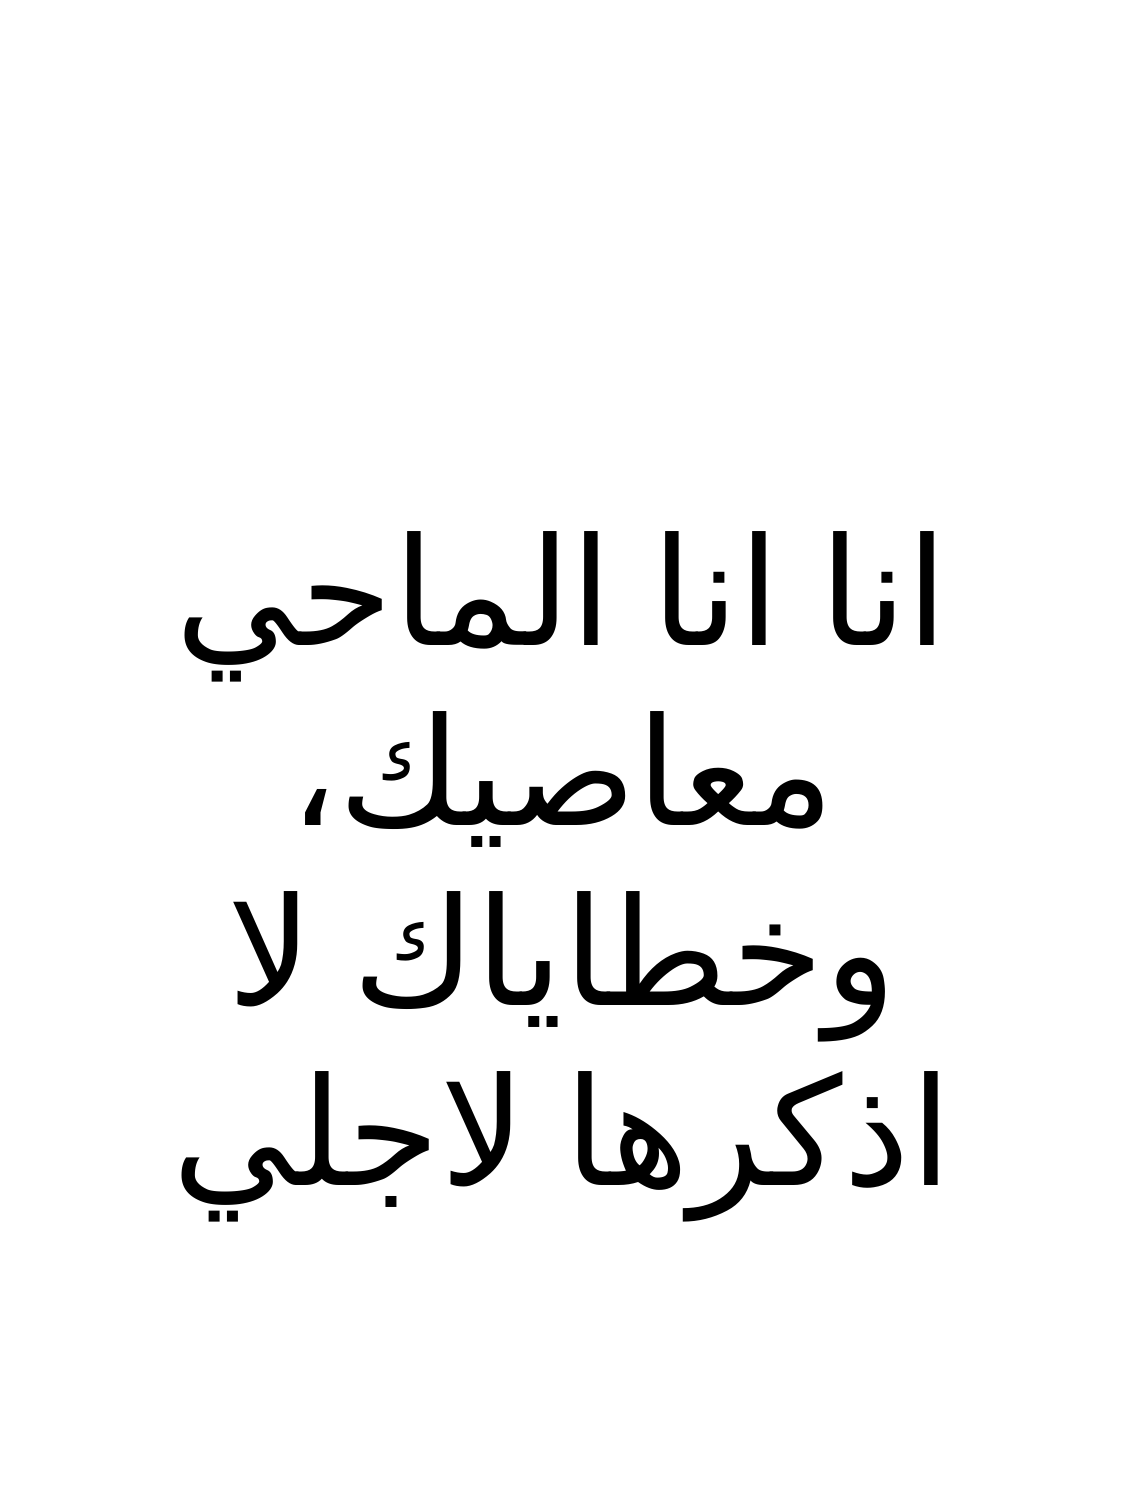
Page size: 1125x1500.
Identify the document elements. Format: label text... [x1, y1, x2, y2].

list انا انا الماحي معاصيك، وخطاياك لا اذكرها لاجلي [18, 487, 1107, 1154]
